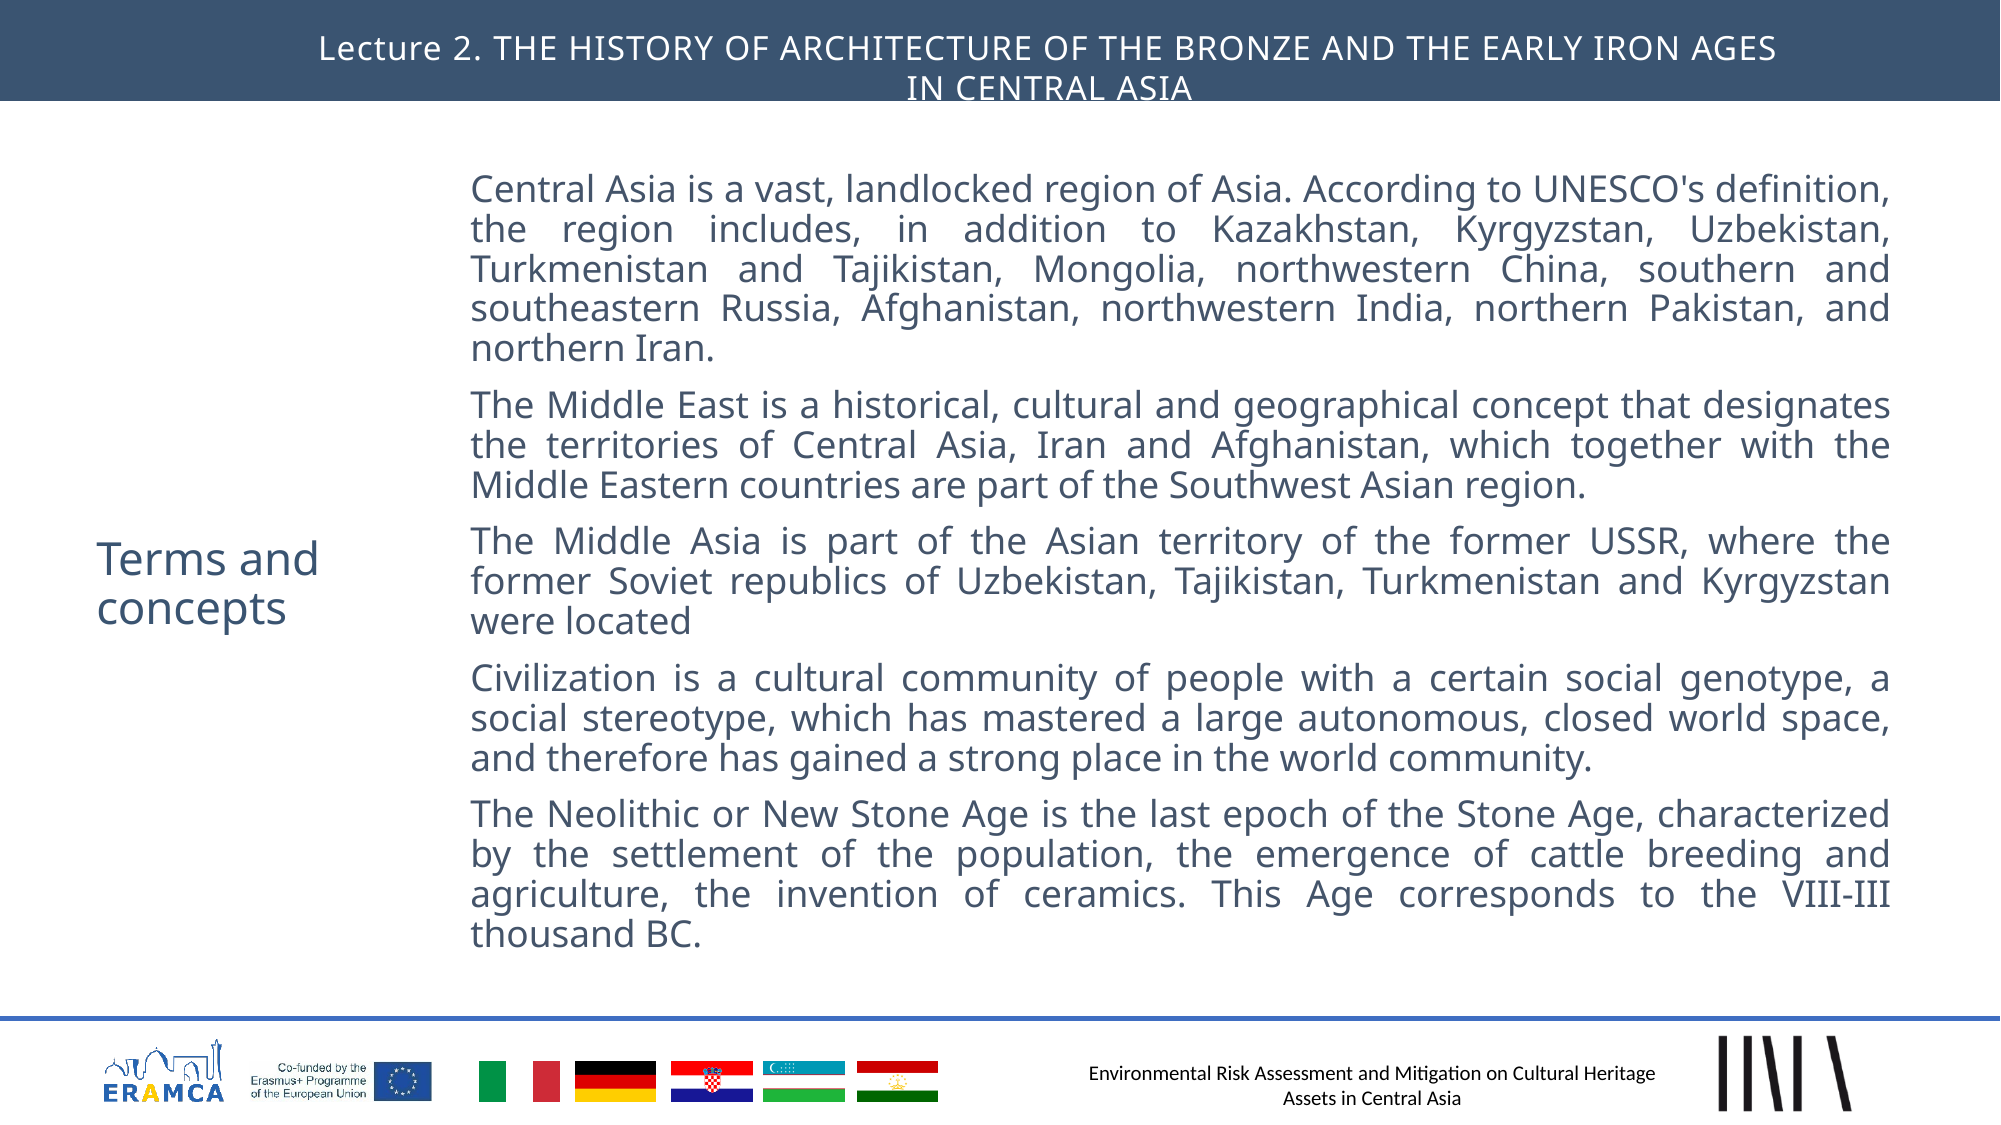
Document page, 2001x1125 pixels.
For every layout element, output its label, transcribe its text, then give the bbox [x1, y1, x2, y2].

picture [857, 1061, 938, 1102]
picture [249, 1061, 432, 1102]
picture [1713, 1021, 1863, 1125]
picture [575, 1061, 656, 1102]
picture [104, 1039, 224, 1102]
text_box Lecture 2. THE HISTORY OF ARCHITECTURE OF THE BRONZE AND THE EARLY IRON AGES IN CENTRAL ASIA [306, 20, 1793, 115]
list Central Asia is a vast, landlocked region of Asia. According to UNESCO's definition, the region includes, in addition to Kazakhstan, Kyrgyzstan, Uzbekistan, Turkmenistan and Tajikistan, Mongolia, northwestern China, southern and southeastern Russia, Afghanistan, northwestern India, northern Pakistan, and northern Iran. The Middle East is a historical, cultural and geographical concept that designates the territories of Central Asia, Iran and Afghanistan, which together with the Middle Eastern countries are part of the Southwest Asian region. The Middle Asia is part of the Asian territory of the former USSR, where the former Soviet republics of Uzbekistan, Tajikistan, Turkmenistan and Kyrgyzstan were located Civilization is a cultural community of people with a certain social genotype, a social stereotype, which has mastered a large autonomous, closed world space, and therefore has gained a strong place in the world community. The Neolithic or New Stone Age is the last epoch of the Stone Age, characterized by the settlement of the population, the emergence of cattle breeding and agriculture, the invention of ceramics. This Age corresponds to the VIII-III thousand BC. [462, 162, 1900, 981]
picture [479, 1061, 560, 1102]
picture [671, 1061, 753, 1102]
picture [763, 1061, 845, 1102]
title Terms and concepts [88, 528, 376, 643]
text_box [0, 0, 2000, 101]
